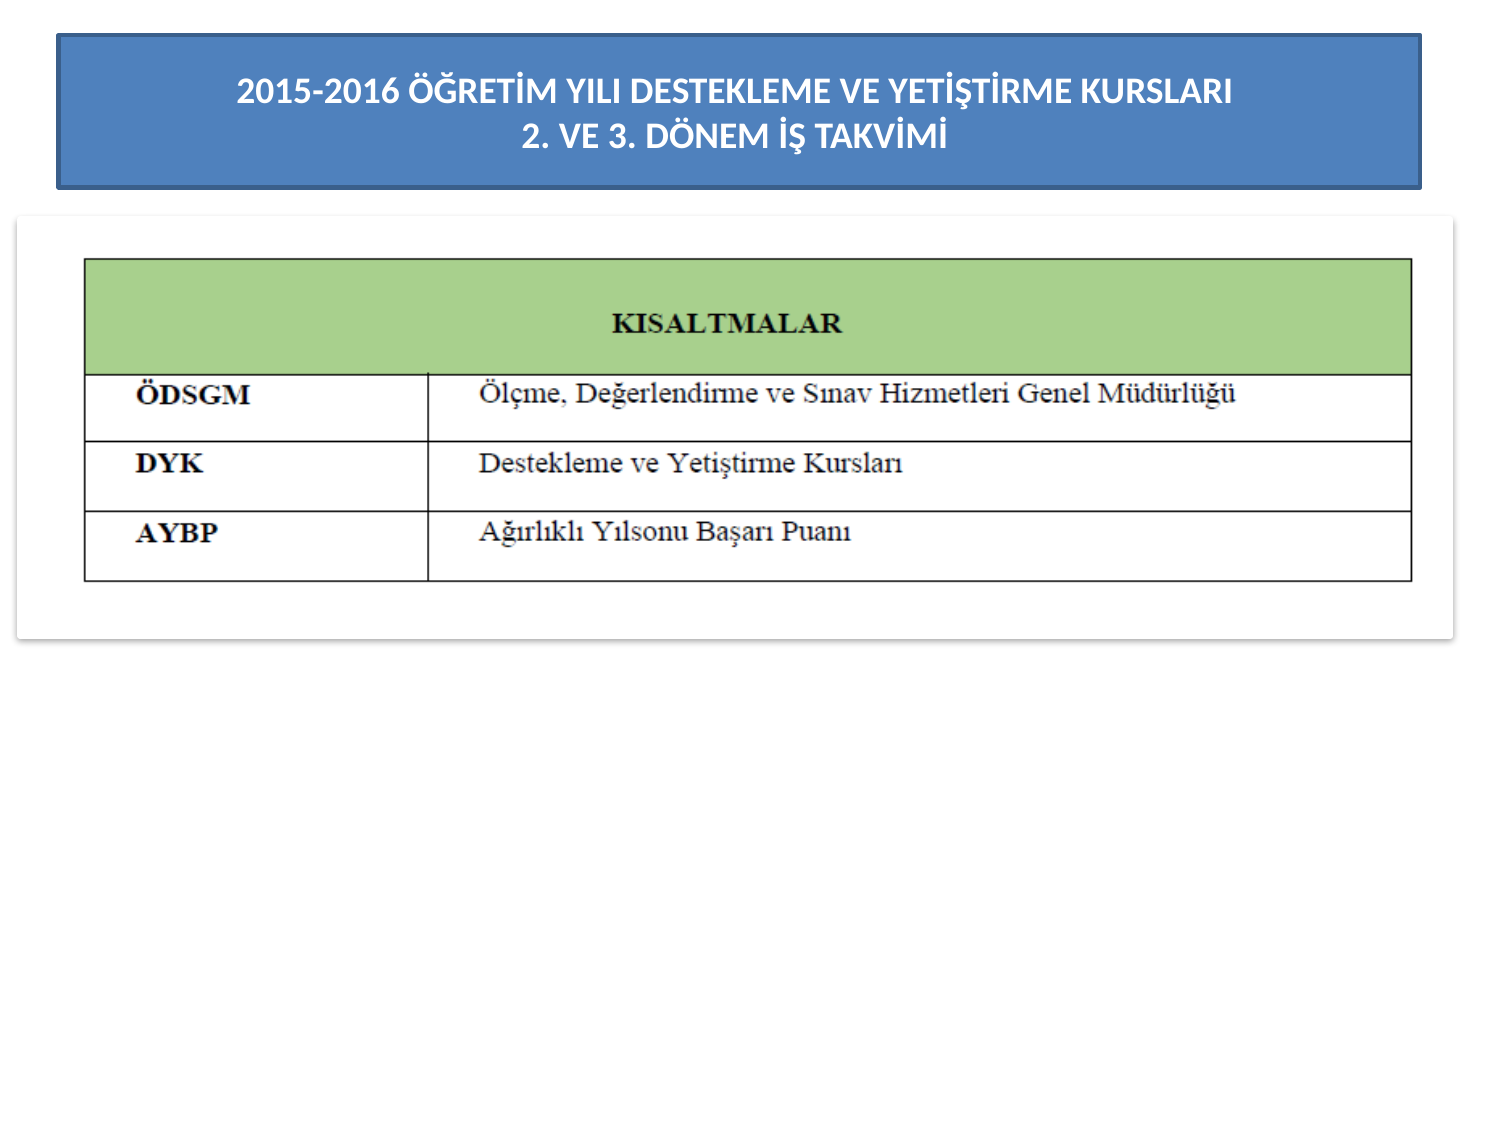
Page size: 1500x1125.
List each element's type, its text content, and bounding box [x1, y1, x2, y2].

title 2015-2016 ÖĞRETİM YILI DESTEKLEME VE YETİŞTİRME KURSLARI 2. VE 3. DÖNEM İŞ TAKVİMİ [56, 33, 1422, 190]
picture [23, 222, 1448, 633]
